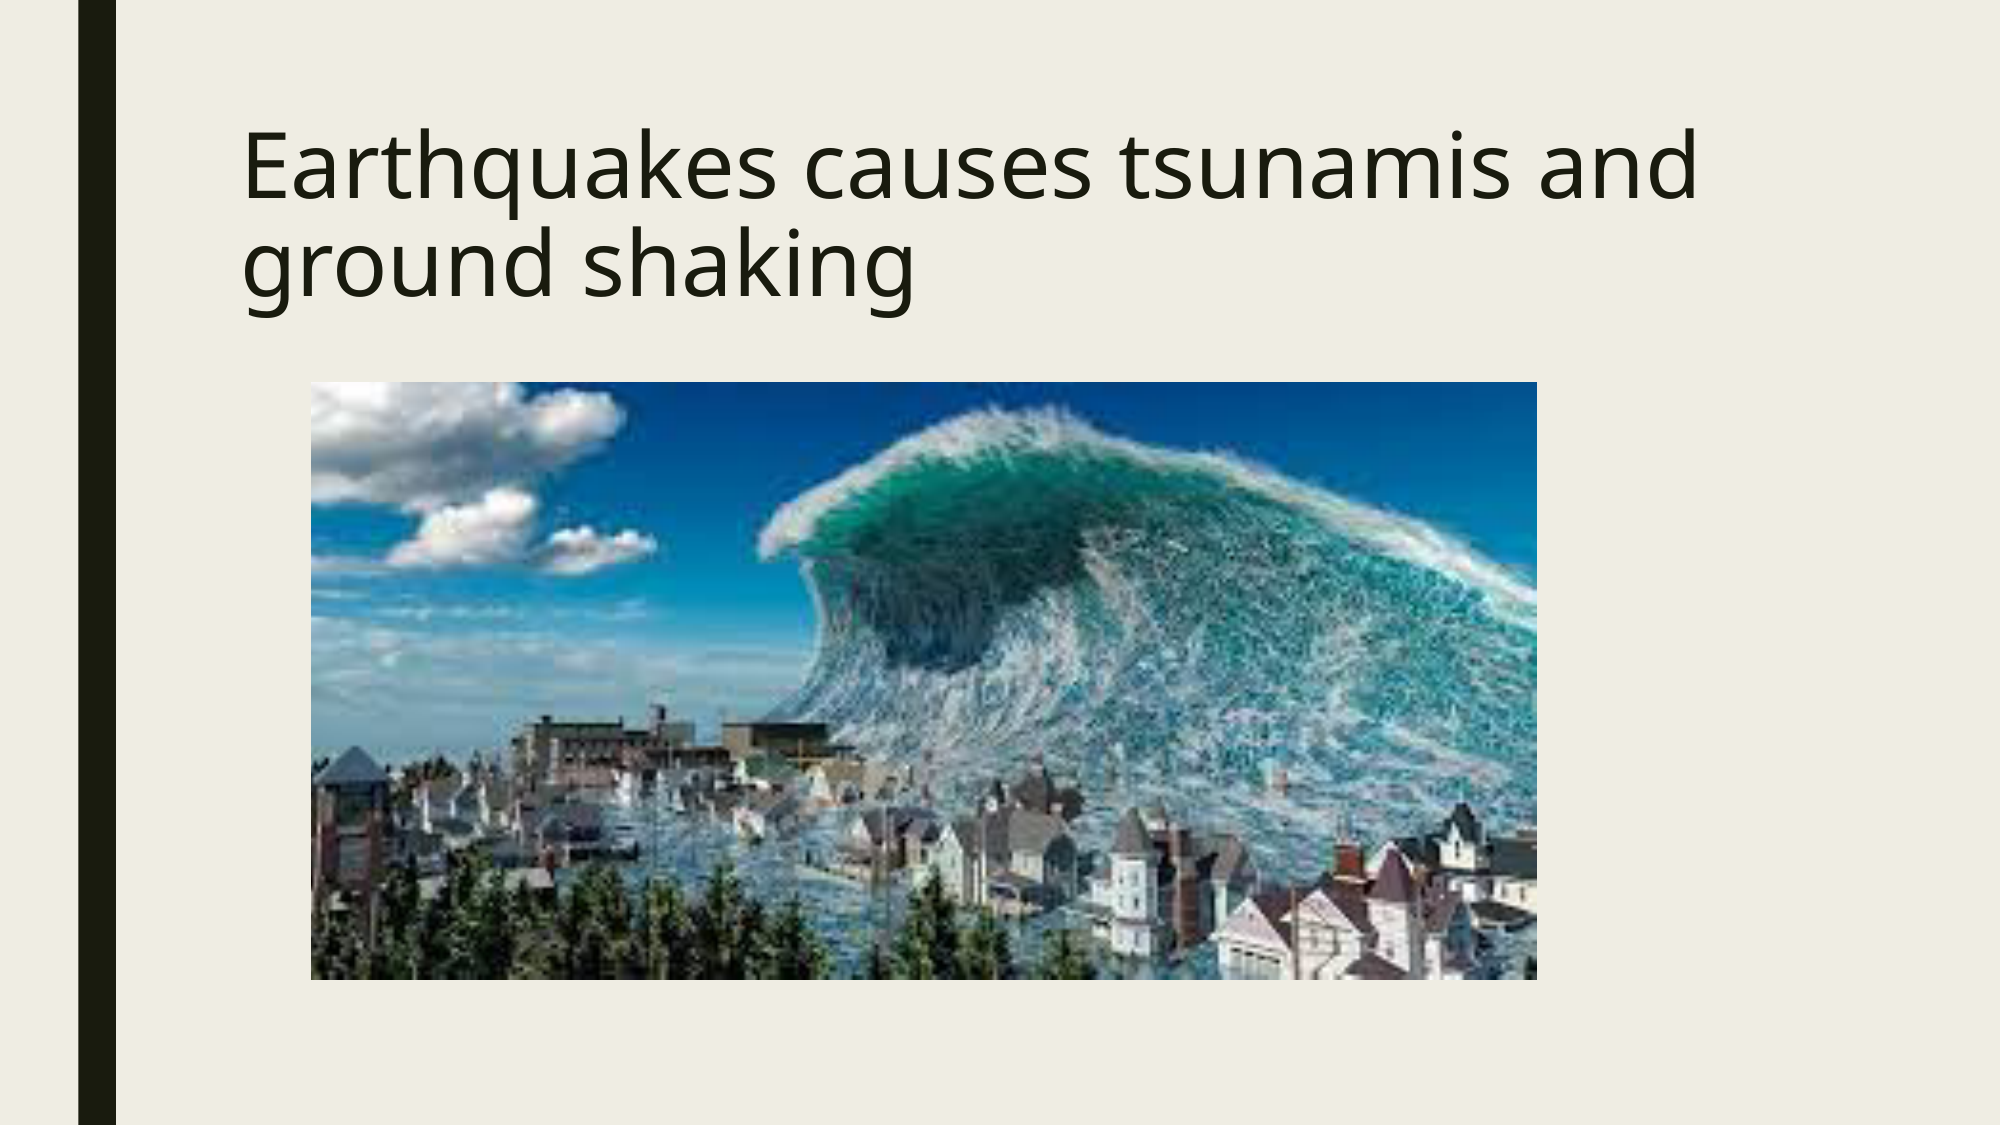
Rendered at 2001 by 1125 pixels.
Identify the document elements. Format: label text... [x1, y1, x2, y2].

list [311, 382, 1537, 980]
title Earthquakes causes tsunamis and ground shaking [225, 112, 1800, 357]
